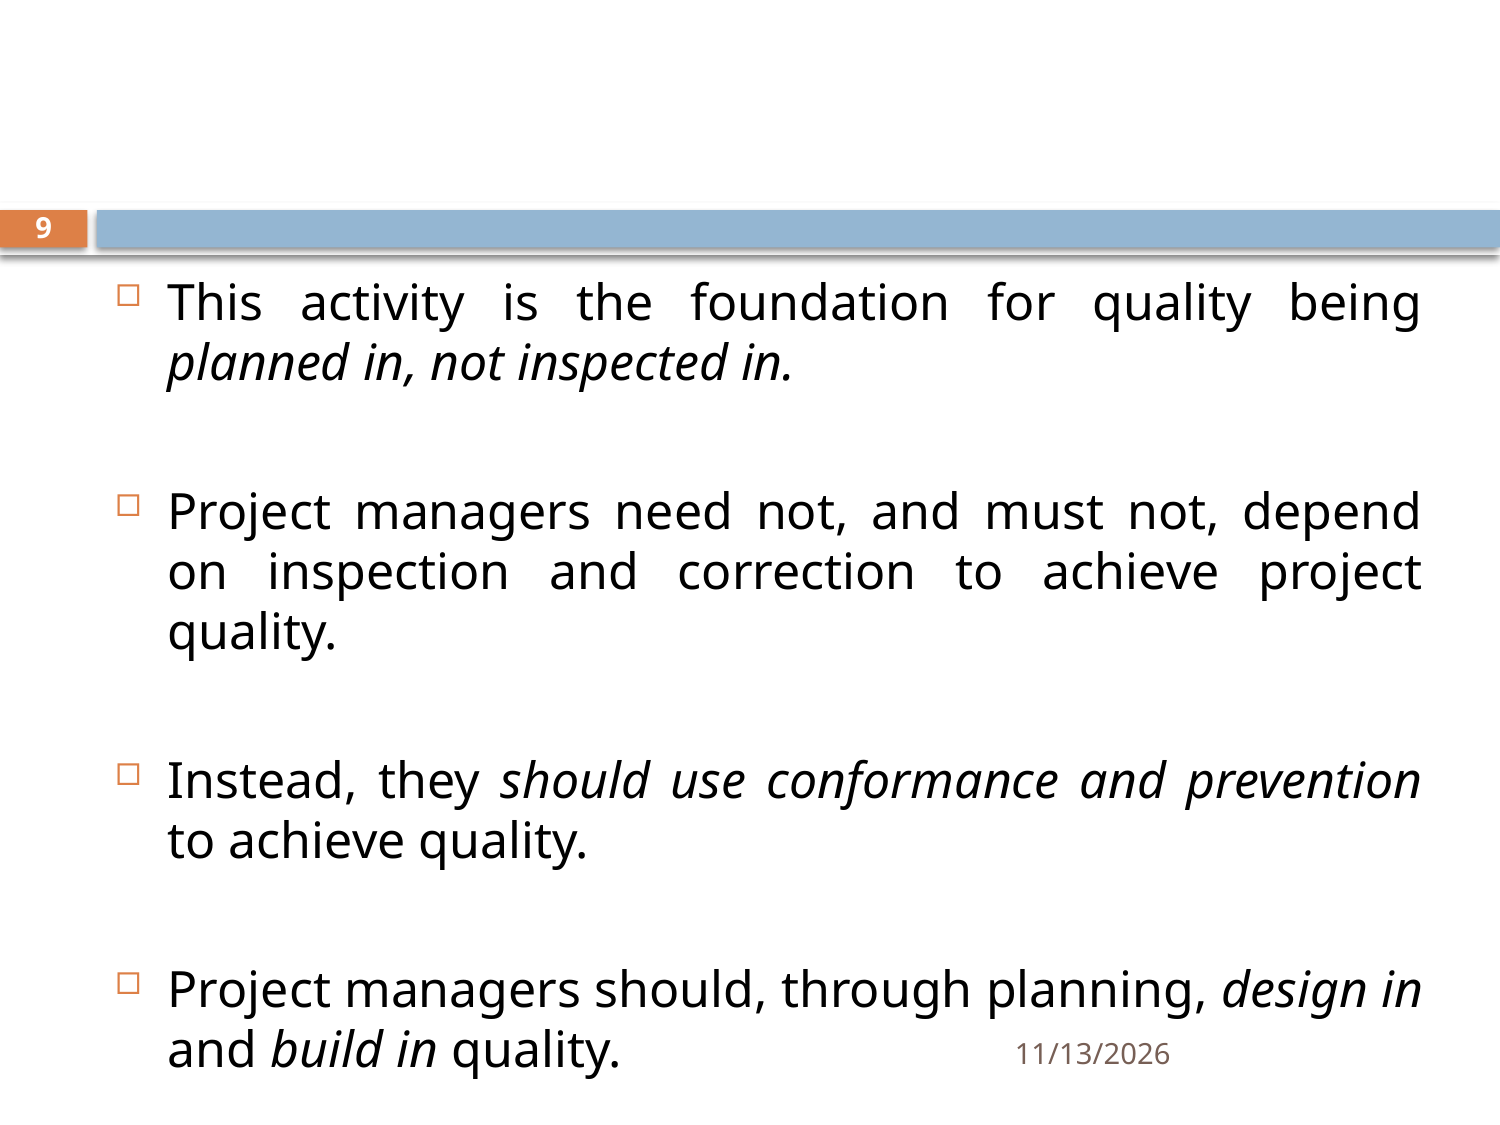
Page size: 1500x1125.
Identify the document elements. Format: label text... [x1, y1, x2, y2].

slide_number 9 [0, 208, 88, 249]
list This activity is the foundation for quality being planned in, not inspected in. Project managers need not, and must not, depend on inspection and correction to achieve project quality. Instead, they should use conformance and prevention to achieve quality. Project managers should, through planning, design in and build in quality. [100, 262, 1438, 1000]
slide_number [999, 1025, 1438, 1085]
